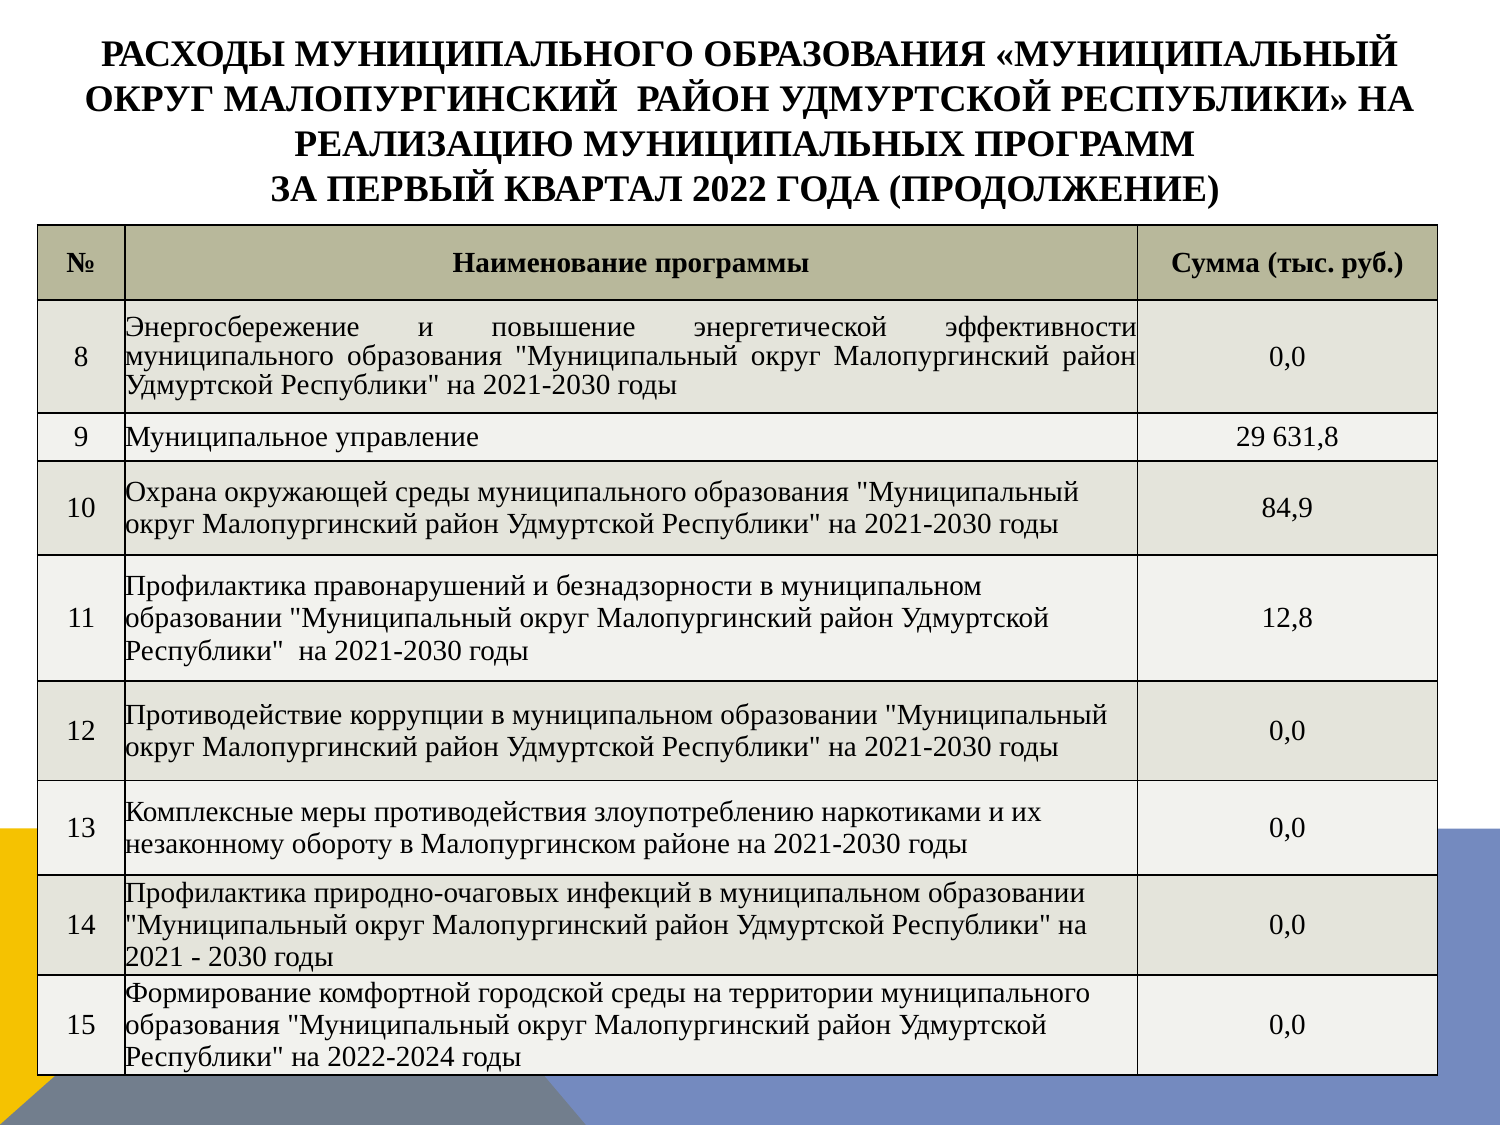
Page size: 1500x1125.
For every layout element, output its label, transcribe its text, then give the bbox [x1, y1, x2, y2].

table_cell 0,0 [1138, 976, 1437, 1074]
table_header № [38, 226, 124, 299]
table_cell 29 631,8 [1138, 414, 1437, 460]
table_cell 8 [38, 301, 124, 412]
table_cell 11 [38, 556, 124, 680]
table_cell Комплексные меры противодействия злоупотреблению наркотиками и их незаконному обороту в Малопургинском районе на 2021-2030 годы [126, 781, 1137, 874]
table_cell 13 [38, 781, 124, 874]
table_cell 84,9 [1138, 462, 1437, 554]
table_cell 0,0 [1138, 876, 1437, 974]
title Расходы муниципального образования «Муниципальный округ Малопургинский район Удмуртской Республики» на реализацию муниципальных программ за первый квартал 2022 года (продолжение) [37, 37, 1463, 200]
table_cell 14 [38, 876, 124, 974]
table_cell 12,8 [1138, 556, 1437, 680]
table_cell Охрана окружающей среды муниципального образования "Муниципальный округ Малопургинский район Удмуртской Республики" на 2021-2030 годы [126, 462, 1137, 554]
table_cell 15 [38, 976, 124, 1074]
table_cell 12 [38, 682, 124, 780]
table_cell 10 [38, 462, 124, 554]
table_header Наименование программы [126, 226, 1137, 299]
table_cell Профилактика правонарушений и безнадзорности в муниципальном образовании "Муниципальный округ Малопургинский район Удмуртской Республики" на 2021-2030 годы [126, 556, 1137, 680]
table_cell Противодействие коррупции в муниципальном образовании "Муниципальный округ Малопургинский район Удмуртской Республики" на 2021-2030 годы [126, 682, 1137, 780]
table_header Сумма (тыс. руб.) [1138, 226, 1437, 299]
table_cell 0,0 [1138, 781, 1437, 874]
table_cell Формирование комфортной городской среды на территории муниципального образования "Муниципальный округ Малопургинский район Удмуртской Республики" на 2022-2024 годы [126, 976, 1137, 1074]
table_cell Профилактика природно-очаговых инфекций в муниципальном образовании "Муниципальный округ Малопургинский район Удмуртской Республики" на 2021 - 2030 годы [126, 876, 1137, 974]
table_cell Энергосбережение и повышение энергетической эффективности муниципального образования "Муниципальный округ Малопургинский район Удмуртской Республики" на 2021-2030 годы [126, 301, 1137, 412]
table_cell Муниципальное управление [126, 414, 1137, 460]
table_cell 0,0 [1138, 682, 1437, 780]
table_cell 9 [38, 414, 124, 460]
table_cell 0,0 [1138, 301, 1437, 412]
